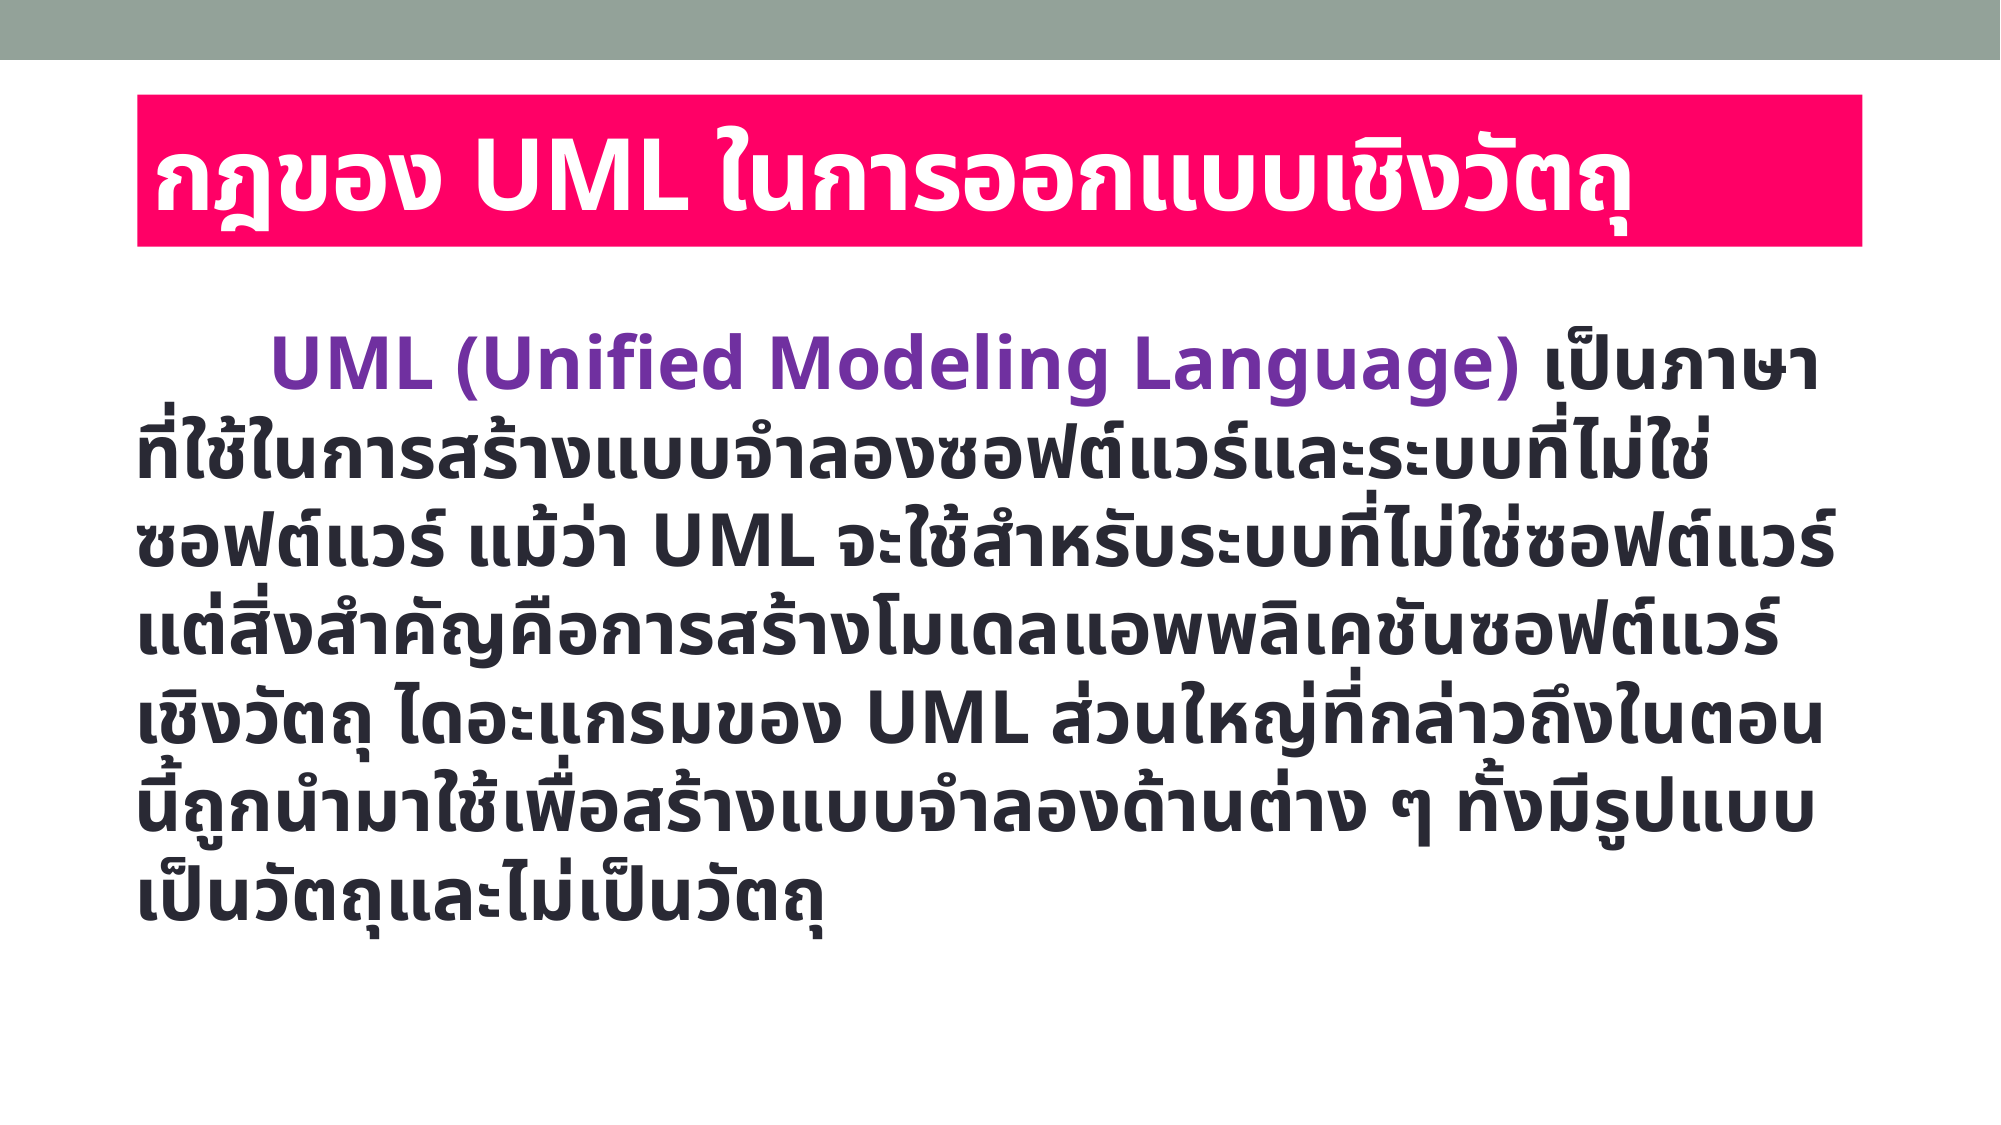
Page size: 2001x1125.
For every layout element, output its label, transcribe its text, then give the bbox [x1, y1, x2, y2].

title กฎของ UML ในการออกแบบเชิงวัตถุ [137, 94, 1863, 247]
list UML (Unified Modeling Language) เป็นภาษาที่ใช้ในการสร้างแบบจำลองซอฟต์แวร์และระบบที่ไม่ใช่ซอฟต์แวร์ แม้ว่า UML จะใช้สำหรับระบบที่ไม่ใช่ซอฟต์แวร์ แต่สิ่งสำคัญคือการสร้างโมเดลแอพพลิเคชันซอฟต์แวร์เชิงวัตถุ ไดอะแกรมของ UML ส่วนใหญ่ที่กล่าวถึงในตอนนี้ถูกนำมาใช้เพื่อสร้างแบบจำลองด้านต่าง ๆ ทั้งมีรูปแบบเป็นวัตถุและไม่เป็นวัตถุ [119, 308, 1863, 955]
